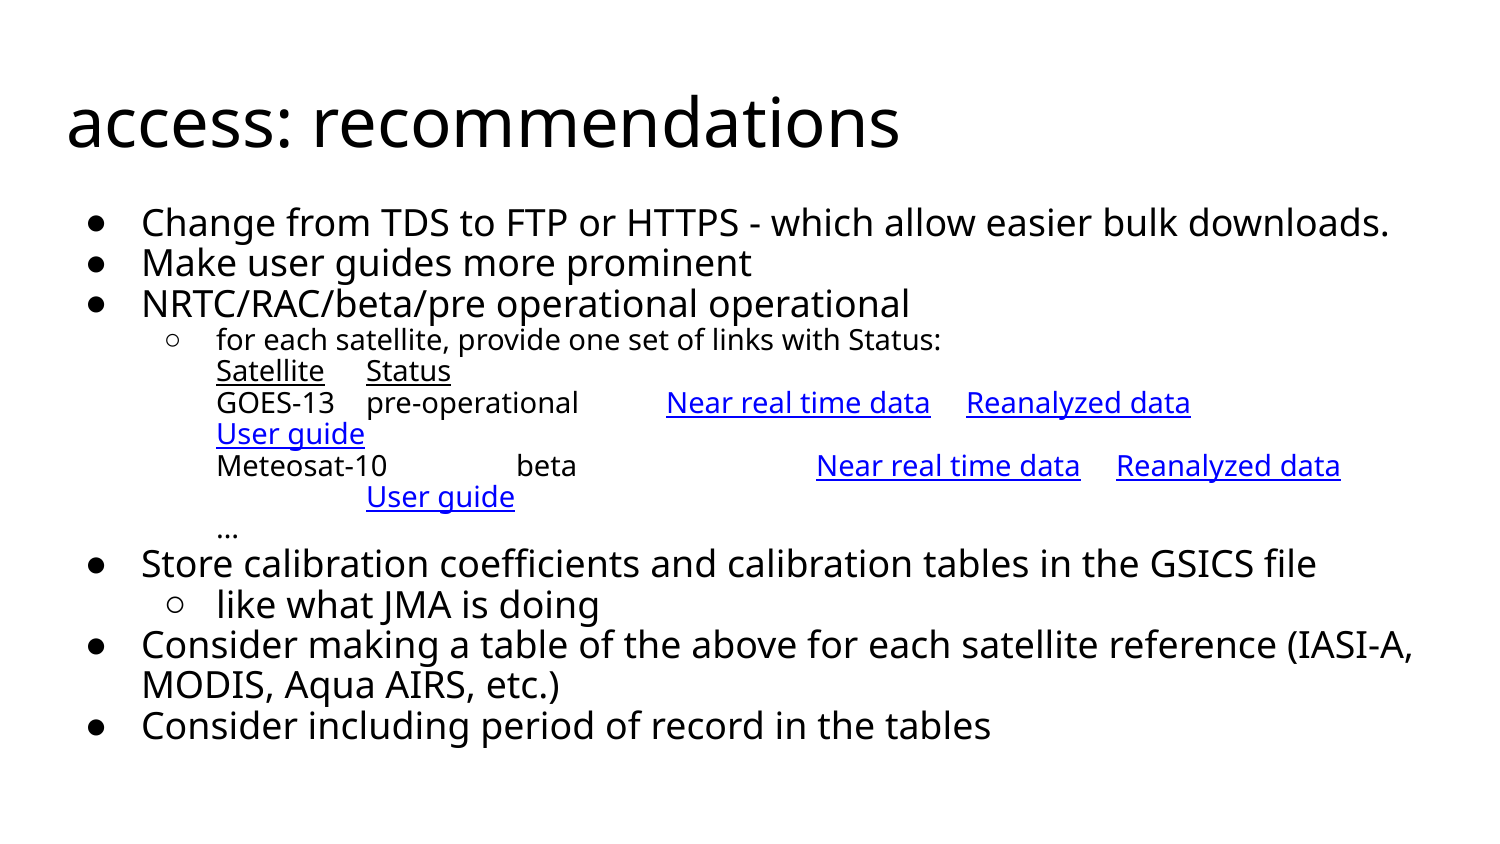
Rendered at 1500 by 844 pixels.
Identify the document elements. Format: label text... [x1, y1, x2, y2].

title access: recommendations [51, 72, 1449, 176]
list Change from TDS to FTP or HTTPS - which allow easier bulk downloads. Make user guides more prominent NRTC/RAC/beta/pre operational operational for each satellite, provide one set of links with Status: Satellite Status GOES-13 pre-operational Near real time data Reanalyzed data User guide Meteosat-10 beta Near real time data Reanalyzed data User guide … Store calibration coefficients and calibration tables in the GSICS file like what JMA is doing Consider making a table of the above for each satellite reference (IASI-A, MODIS, Aqua AIRS, etc.) Consider including period of record in the tables [51, 189, 1449, 750]
